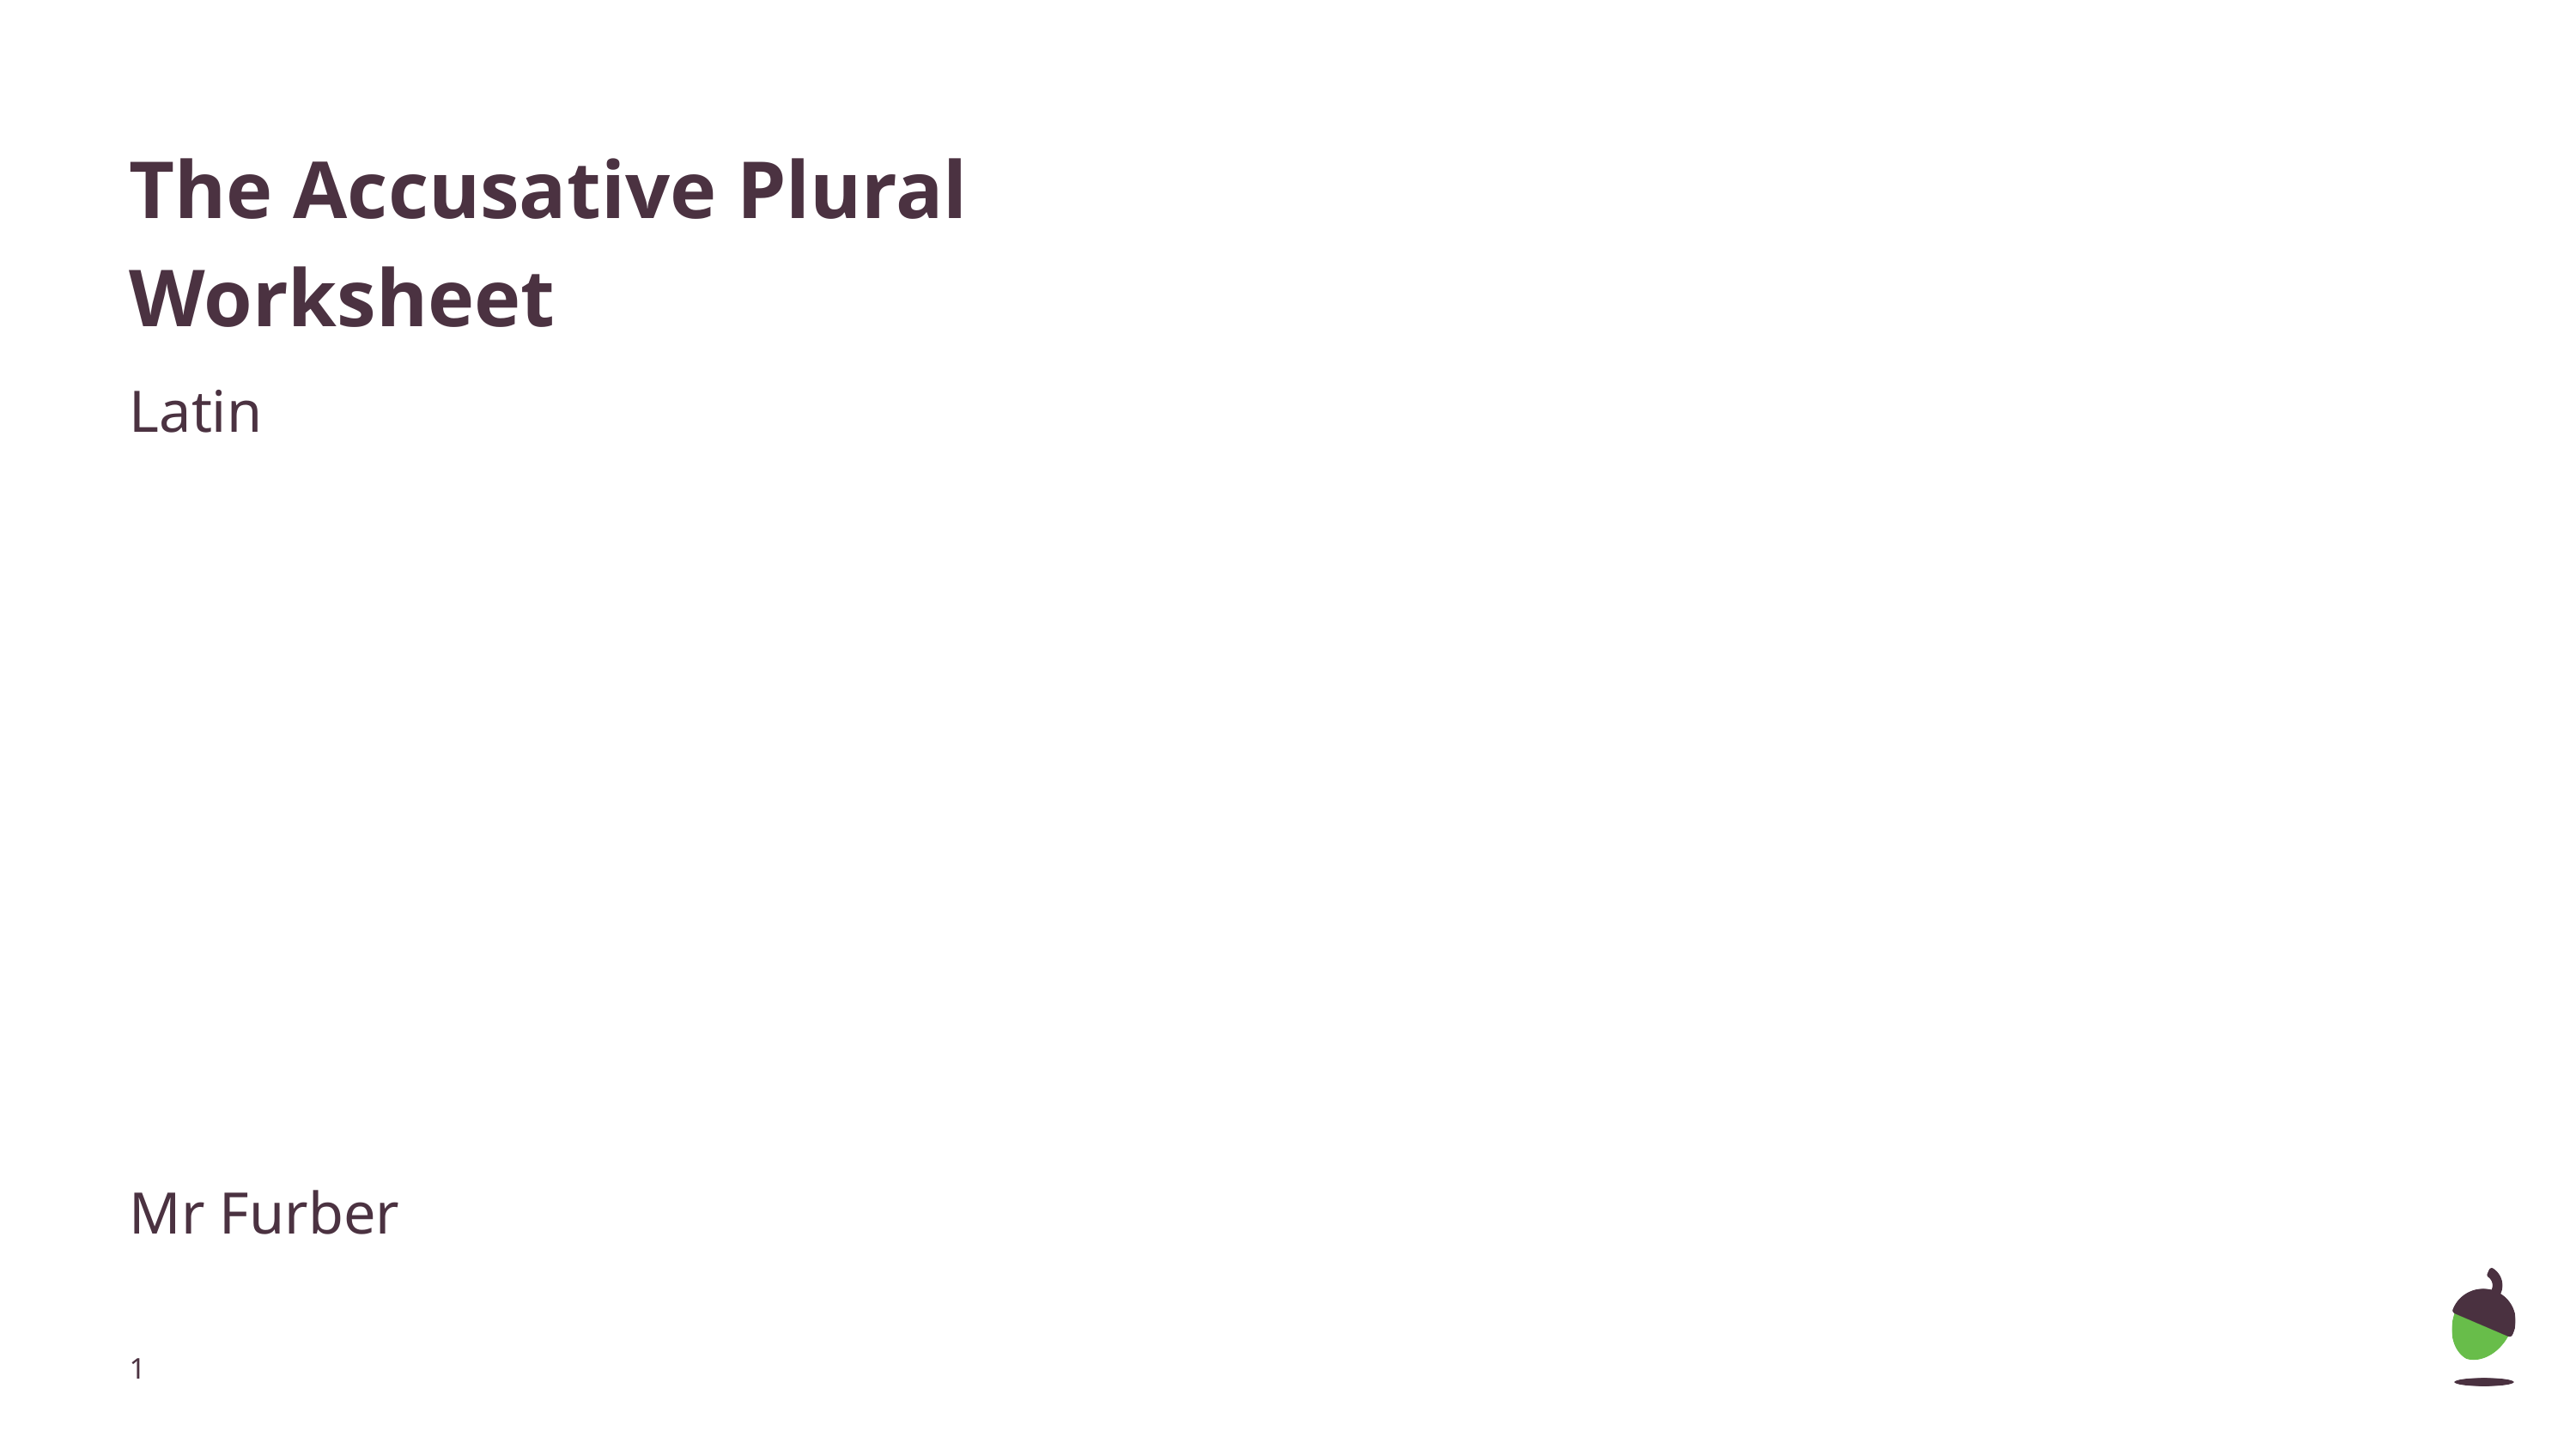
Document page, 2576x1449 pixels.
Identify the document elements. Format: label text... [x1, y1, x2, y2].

slide_number ‹#› [129, 1349, 332, 1401]
title The Accusative Plural Worksheet [129, 124, 1990, 355]
list Latin [129, 355, 2447, 1245]
subtitle Mr Furber [129, 1155, 1242, 1331]
picture [2451, 1268, 2516, 1386]
